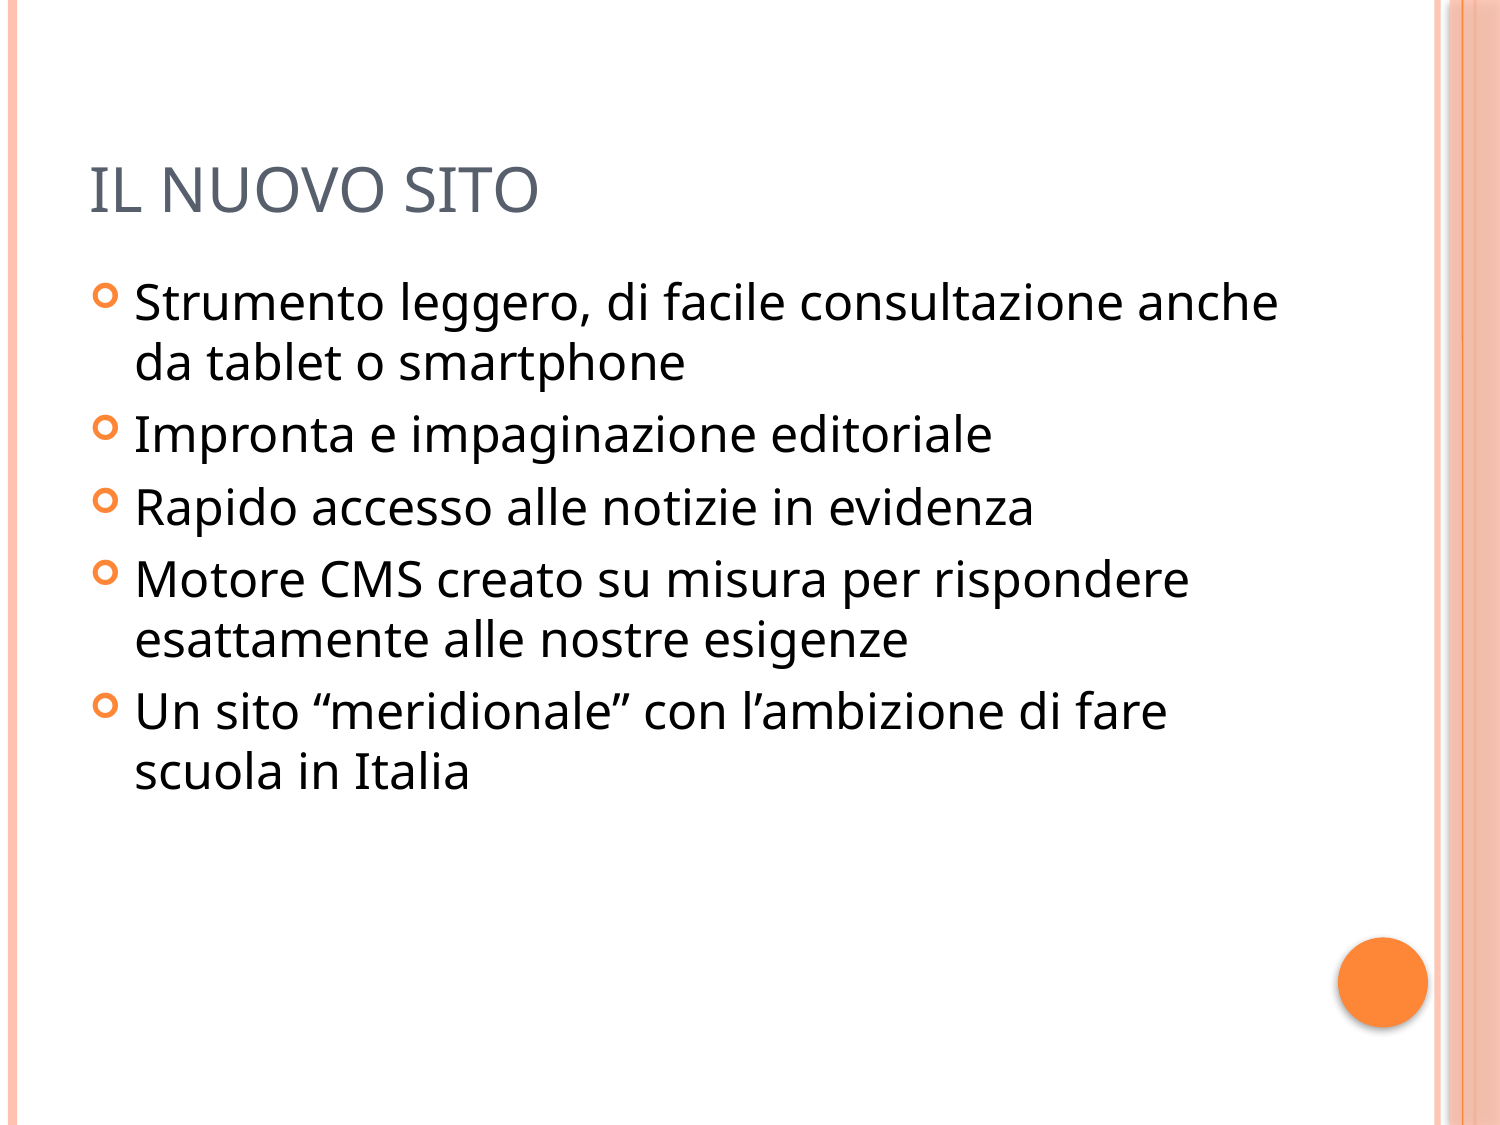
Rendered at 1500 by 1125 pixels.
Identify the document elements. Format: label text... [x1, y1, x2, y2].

list Strumento leggero, di facile consultazione anche da tablet o smartphone Impronta e impaginazione editoriale Rapido accesso alle notizie in evidenza Motore CMS creato su misura per rispondere esattamente alle nostre esigenze Un sito “meridionale” con l’ambizione di fare scuola in Italia [75, 262, 1300, 1062]
title Il nuovo sito [75, 45, 1300, 233]
